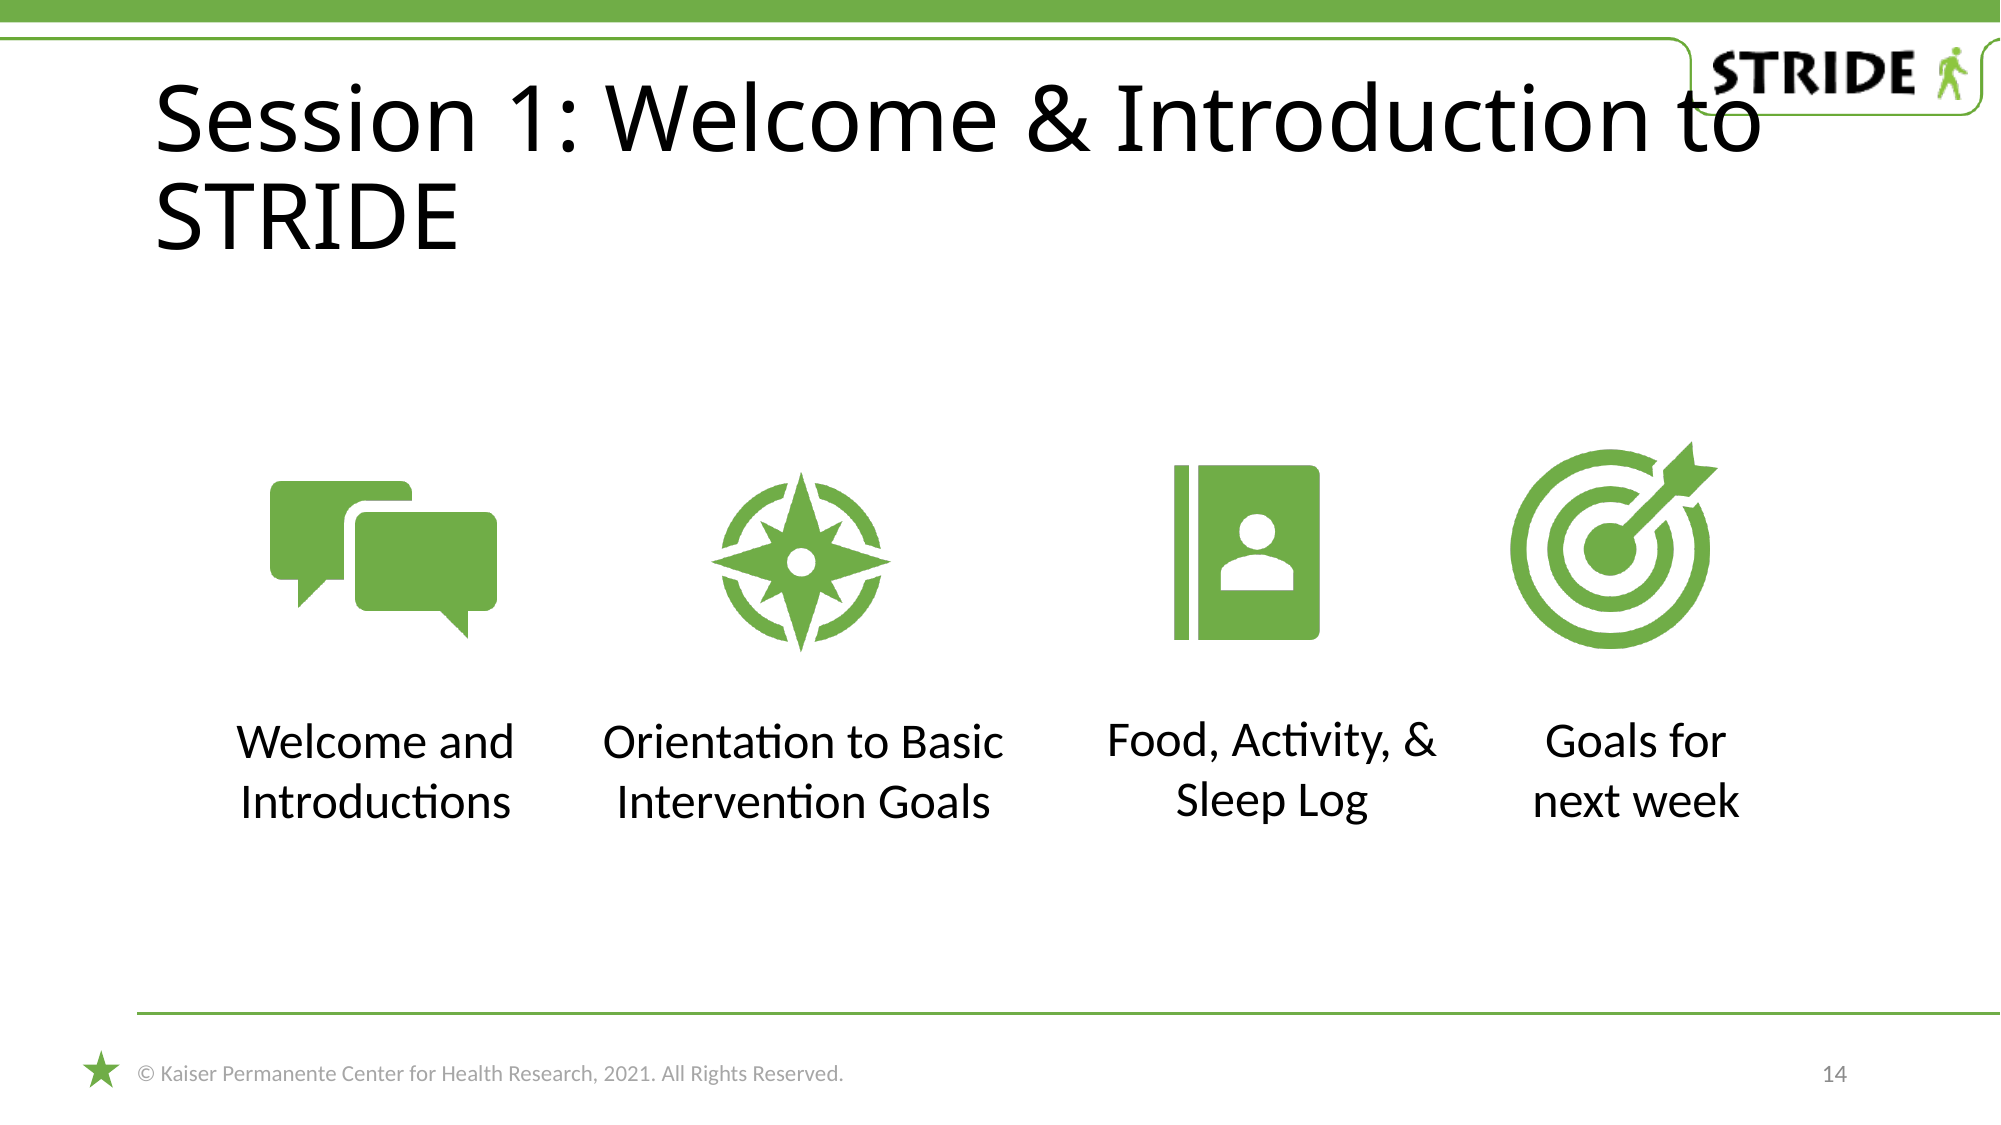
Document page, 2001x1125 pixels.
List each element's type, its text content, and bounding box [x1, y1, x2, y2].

title Session 1: Welcome & Introduction to STRIDE [139, 62, 1865, 280]
picture [247, 423, 519, 695]
text_box Welcome and Introductions [216, 700, 536, 881]
text_box Food, Activity, & Sleep Log [1069, 698, 1475, 879]
slide_number 14 [1412, 1042, 1863, 1103]
picture [1134, 439, 1362, 667]
picture [1488, 419, 1740, 671]
picture [687, 448, 915, 676]
text_box Goals for next week [1488, 699, 1784, 880]
text_box Orientation to Basic Intervention Goals [590, 708, 1017, 905]
picture [0, 37, 2001, 116]
text_box [79, 1046, 123, 1091]
